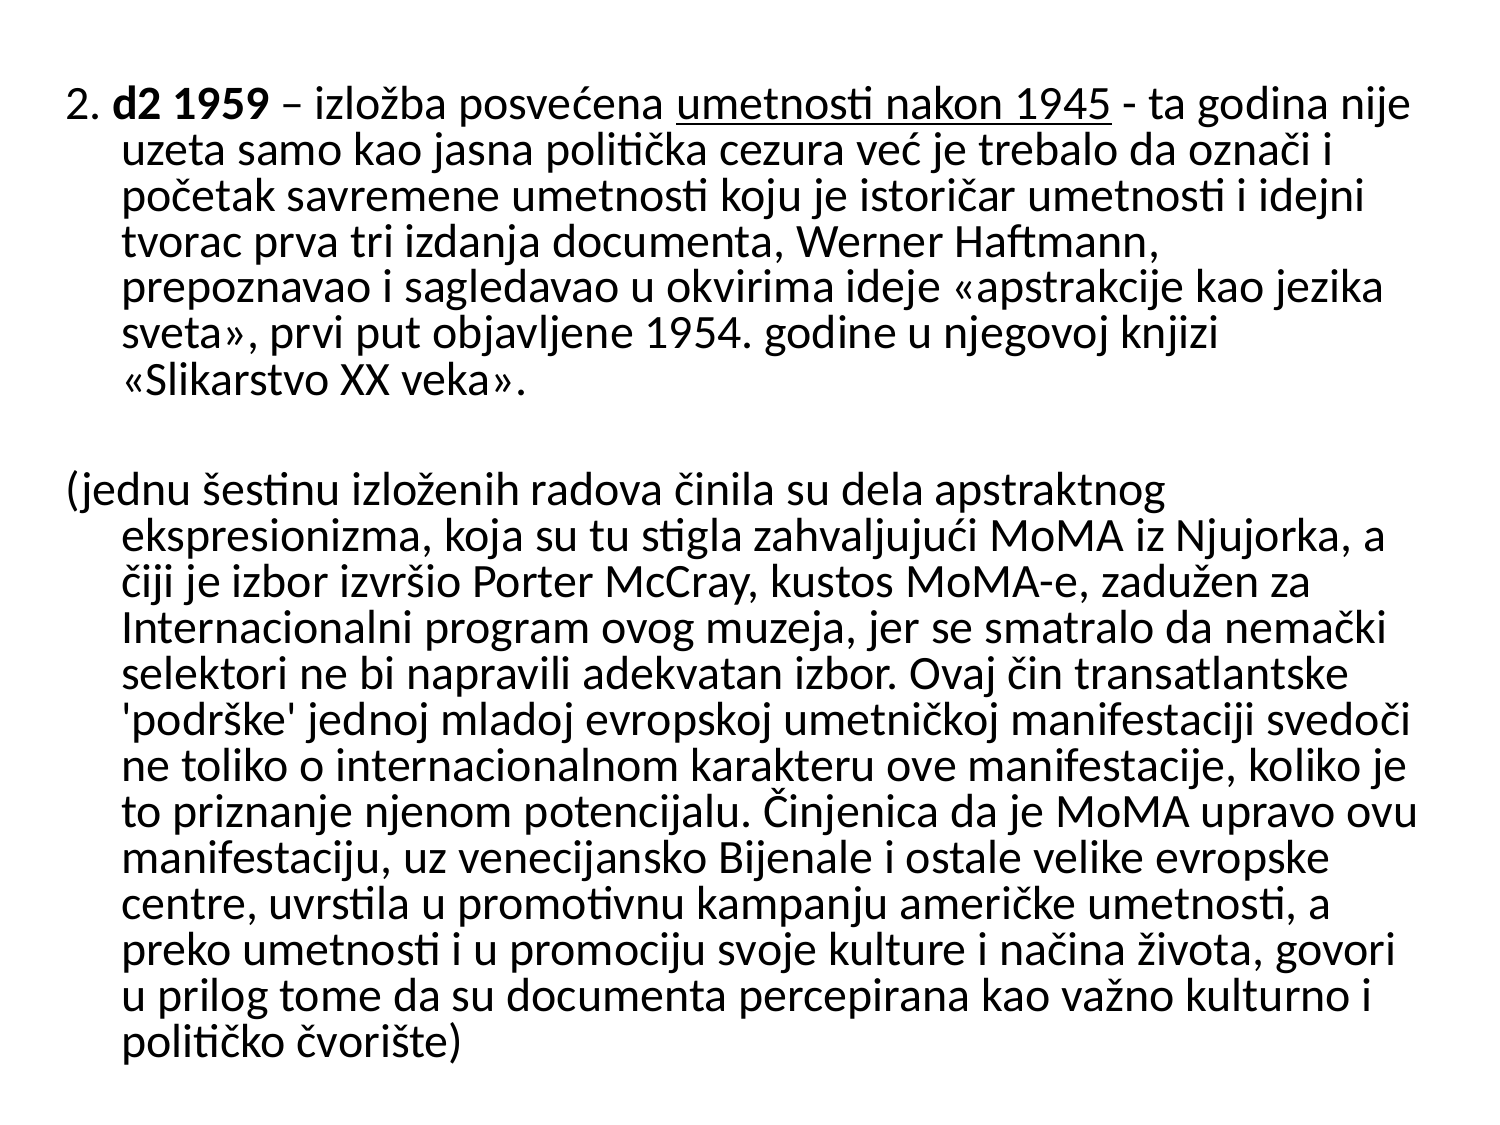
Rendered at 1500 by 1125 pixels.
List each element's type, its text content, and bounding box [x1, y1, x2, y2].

list 2. d2 1959 – izložba posvećena umetnosti nakon 1945 - ta godina nije uzeta samo kao jasna politička cezura već je trebalo da označi i početak savremene umetnosti koju je istoričar umetnosti i idejni tvorac prva tri izdanja documenta, Werner Haftmann, prepoznavao i sagledavao u okvirima ideje «apstrakcije kao jezika sveta», prvi put objavljene 1954. godine u njegovoj knjizi «Slikarstvo XX veka». (jednu šestinu izloženih radova činila su dela apstraktnog ekspresionizma, koja su tu stigla zahvaljujući MoMA iz Njujorka, a čiji je izbor izvršio Porter McCray, kustos MoMA-e, zadužen za Internacionalni program ovog muzeja, jer se smatralo da nemački selektori ne bi napravili adekvatan izbor. Ovaj čin transatlantske 'podrške' jednoj mladoj evropskoj umetničkoj manifestaciji svedoči ne toliko o internacionalnom karakteru ove manifestacije, koliko je to priznanje njenom potencijalu. Činjenica da je MoMA upravo ovu manifestaciju, uz venecijansko Bijenale i ostale velike evropske centre, uvrstila u promotivnu kampanju američke umetnosti, a preko umetnosti i u promociju svoje kulture i načina života, govori u prilog tome da su documenta percepirana kao važno kulturno i političko čvorište) [50, 75, 1438, 1113]
